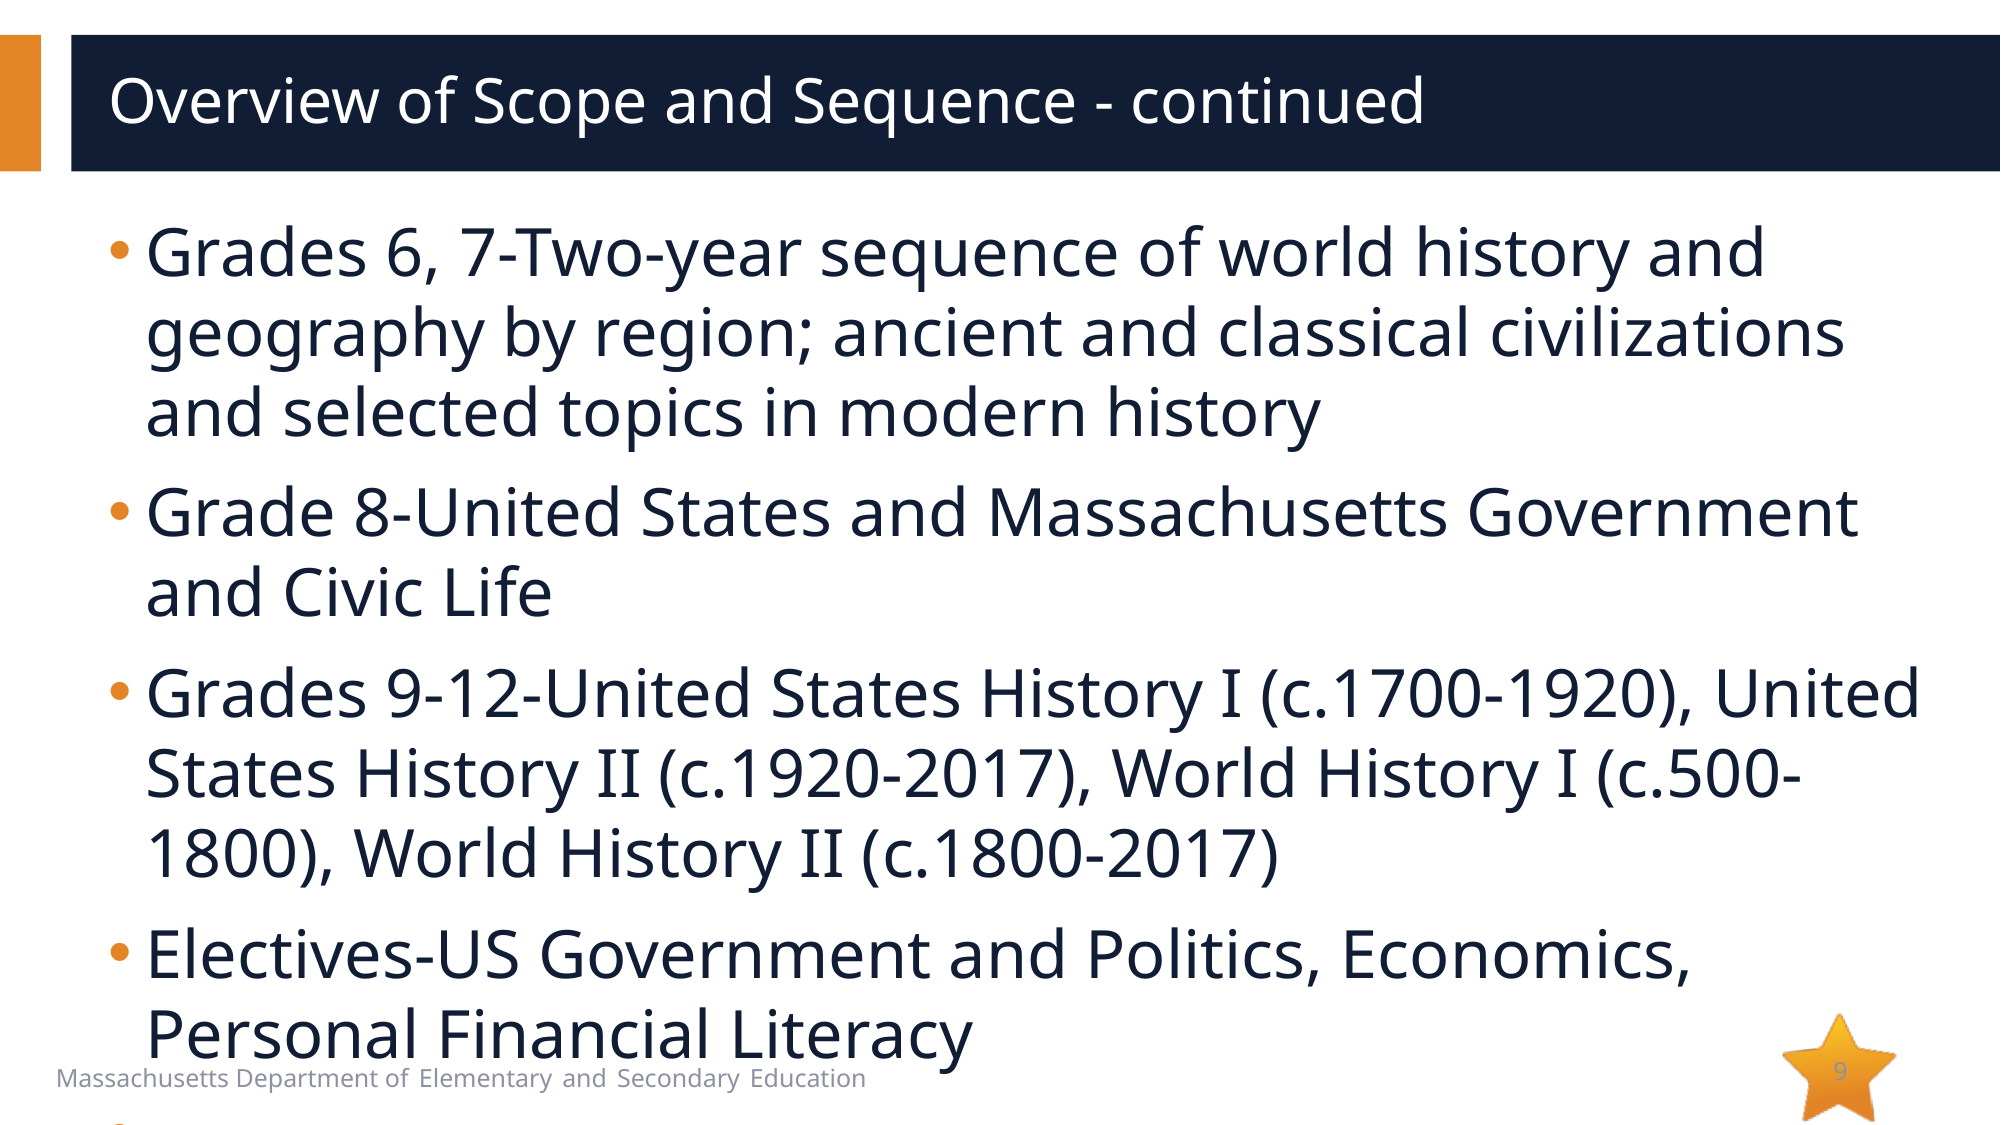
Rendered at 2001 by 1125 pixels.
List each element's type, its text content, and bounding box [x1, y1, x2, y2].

picture [1775, 1031, 1909, 1125]
title Overview of Scope and Sequence - continued [93, 47, 1959, 159]
slide_number 9 [1412, 1042, 1863, 1103]
list Grades 6, 7-Two-year sequence of world history and geography by region; ancient and classical civilizations and selected topics in modern history Grade 8-United States and Massachusetts Government and Civic Life Grades 9-12-United States History I (c.1700-1920), United States History II (c.1920-2017), World History I (c.500-1800), World History II (c.1800-2017) Electives-US Government and Politics, Economics, Personal Financial Literacy [93, 201, 1959, 1031]
